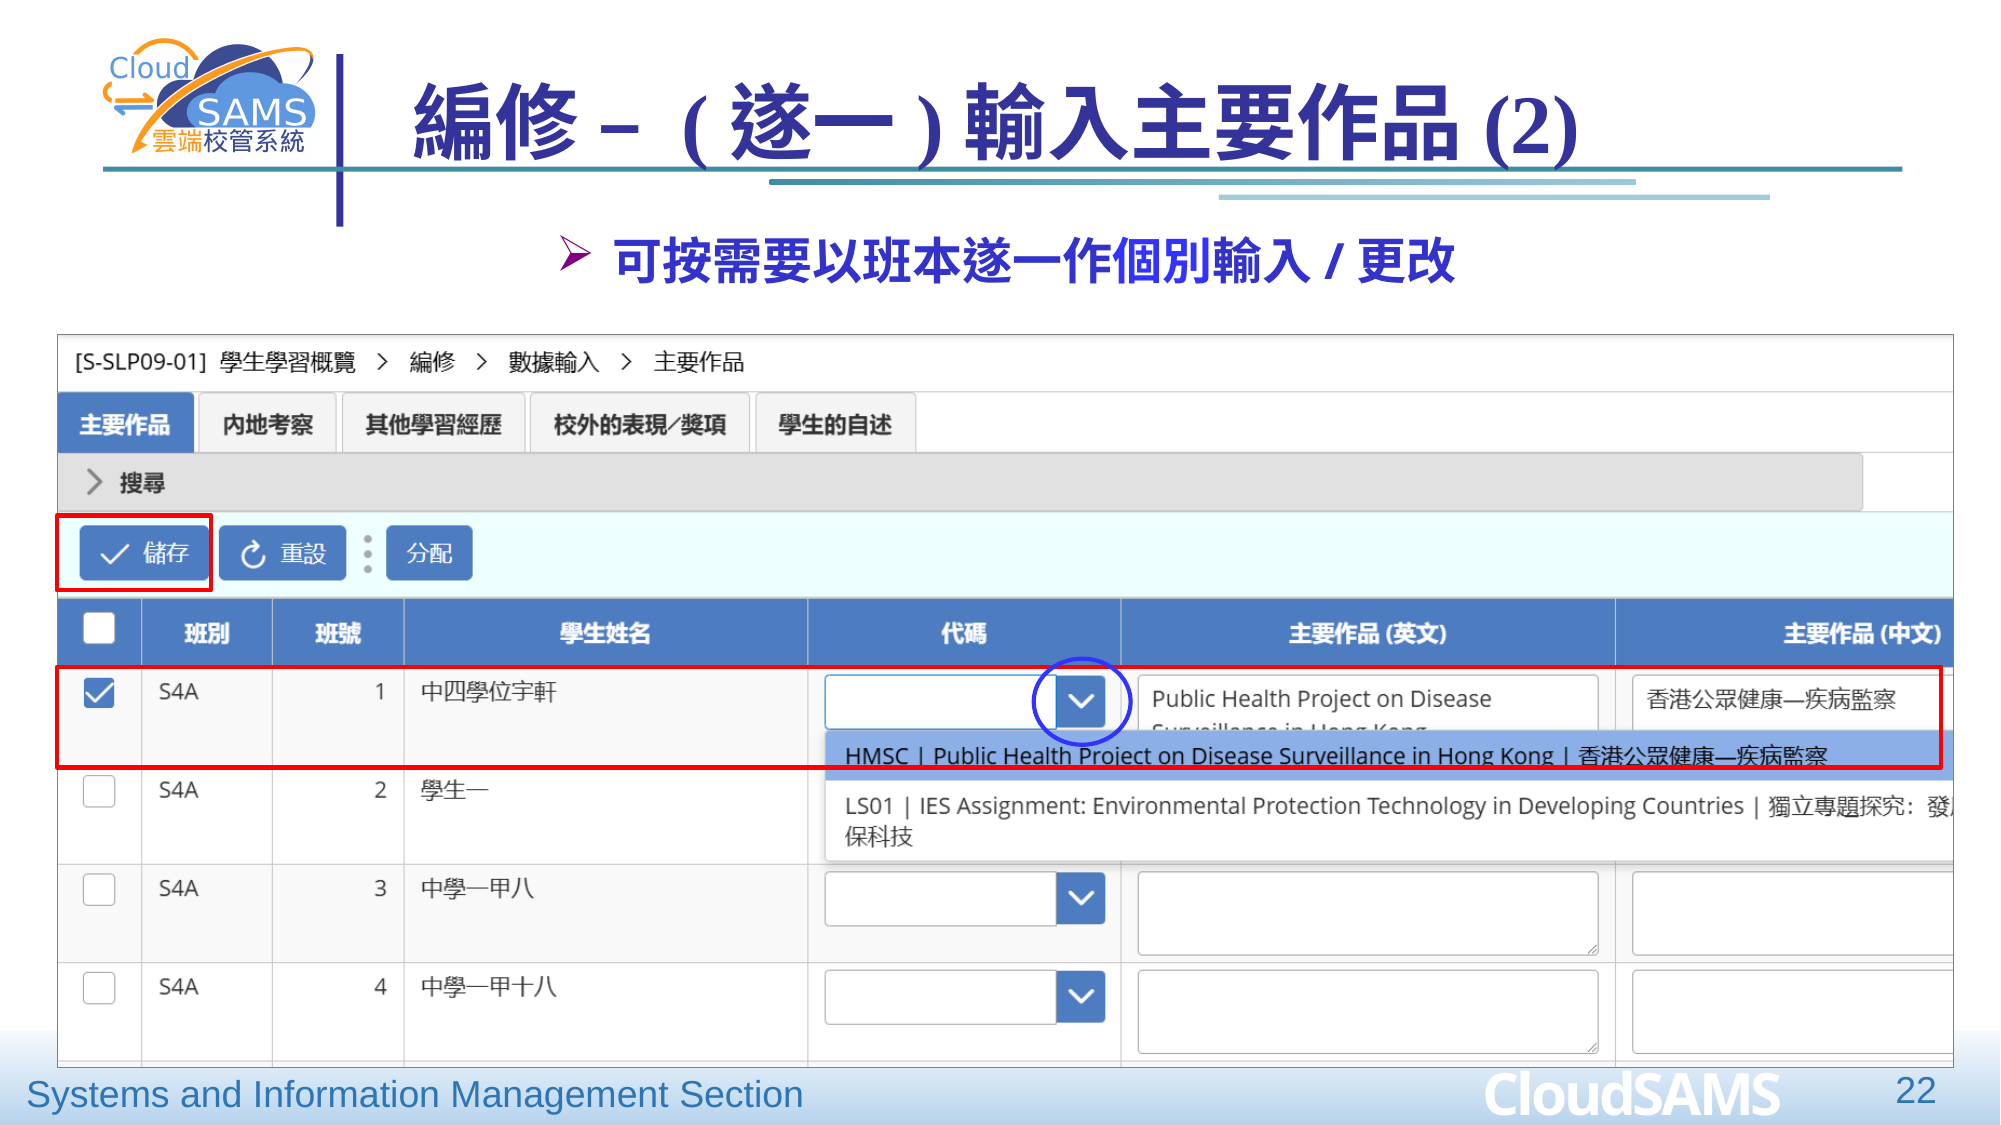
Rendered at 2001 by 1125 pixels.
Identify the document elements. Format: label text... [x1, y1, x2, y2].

picture [56, 334, 1954, 1068]
text_box 編修 – (遂一)輸入主要作品(2) [397, 62, 1909, 169]
picture [87, 7, 349, 175]
slide_number 22 [1755, 1079, 1952, 1125]
list 可按需要以班本遂一作個別輸入/更改 [104, 221, 1909, 293]
